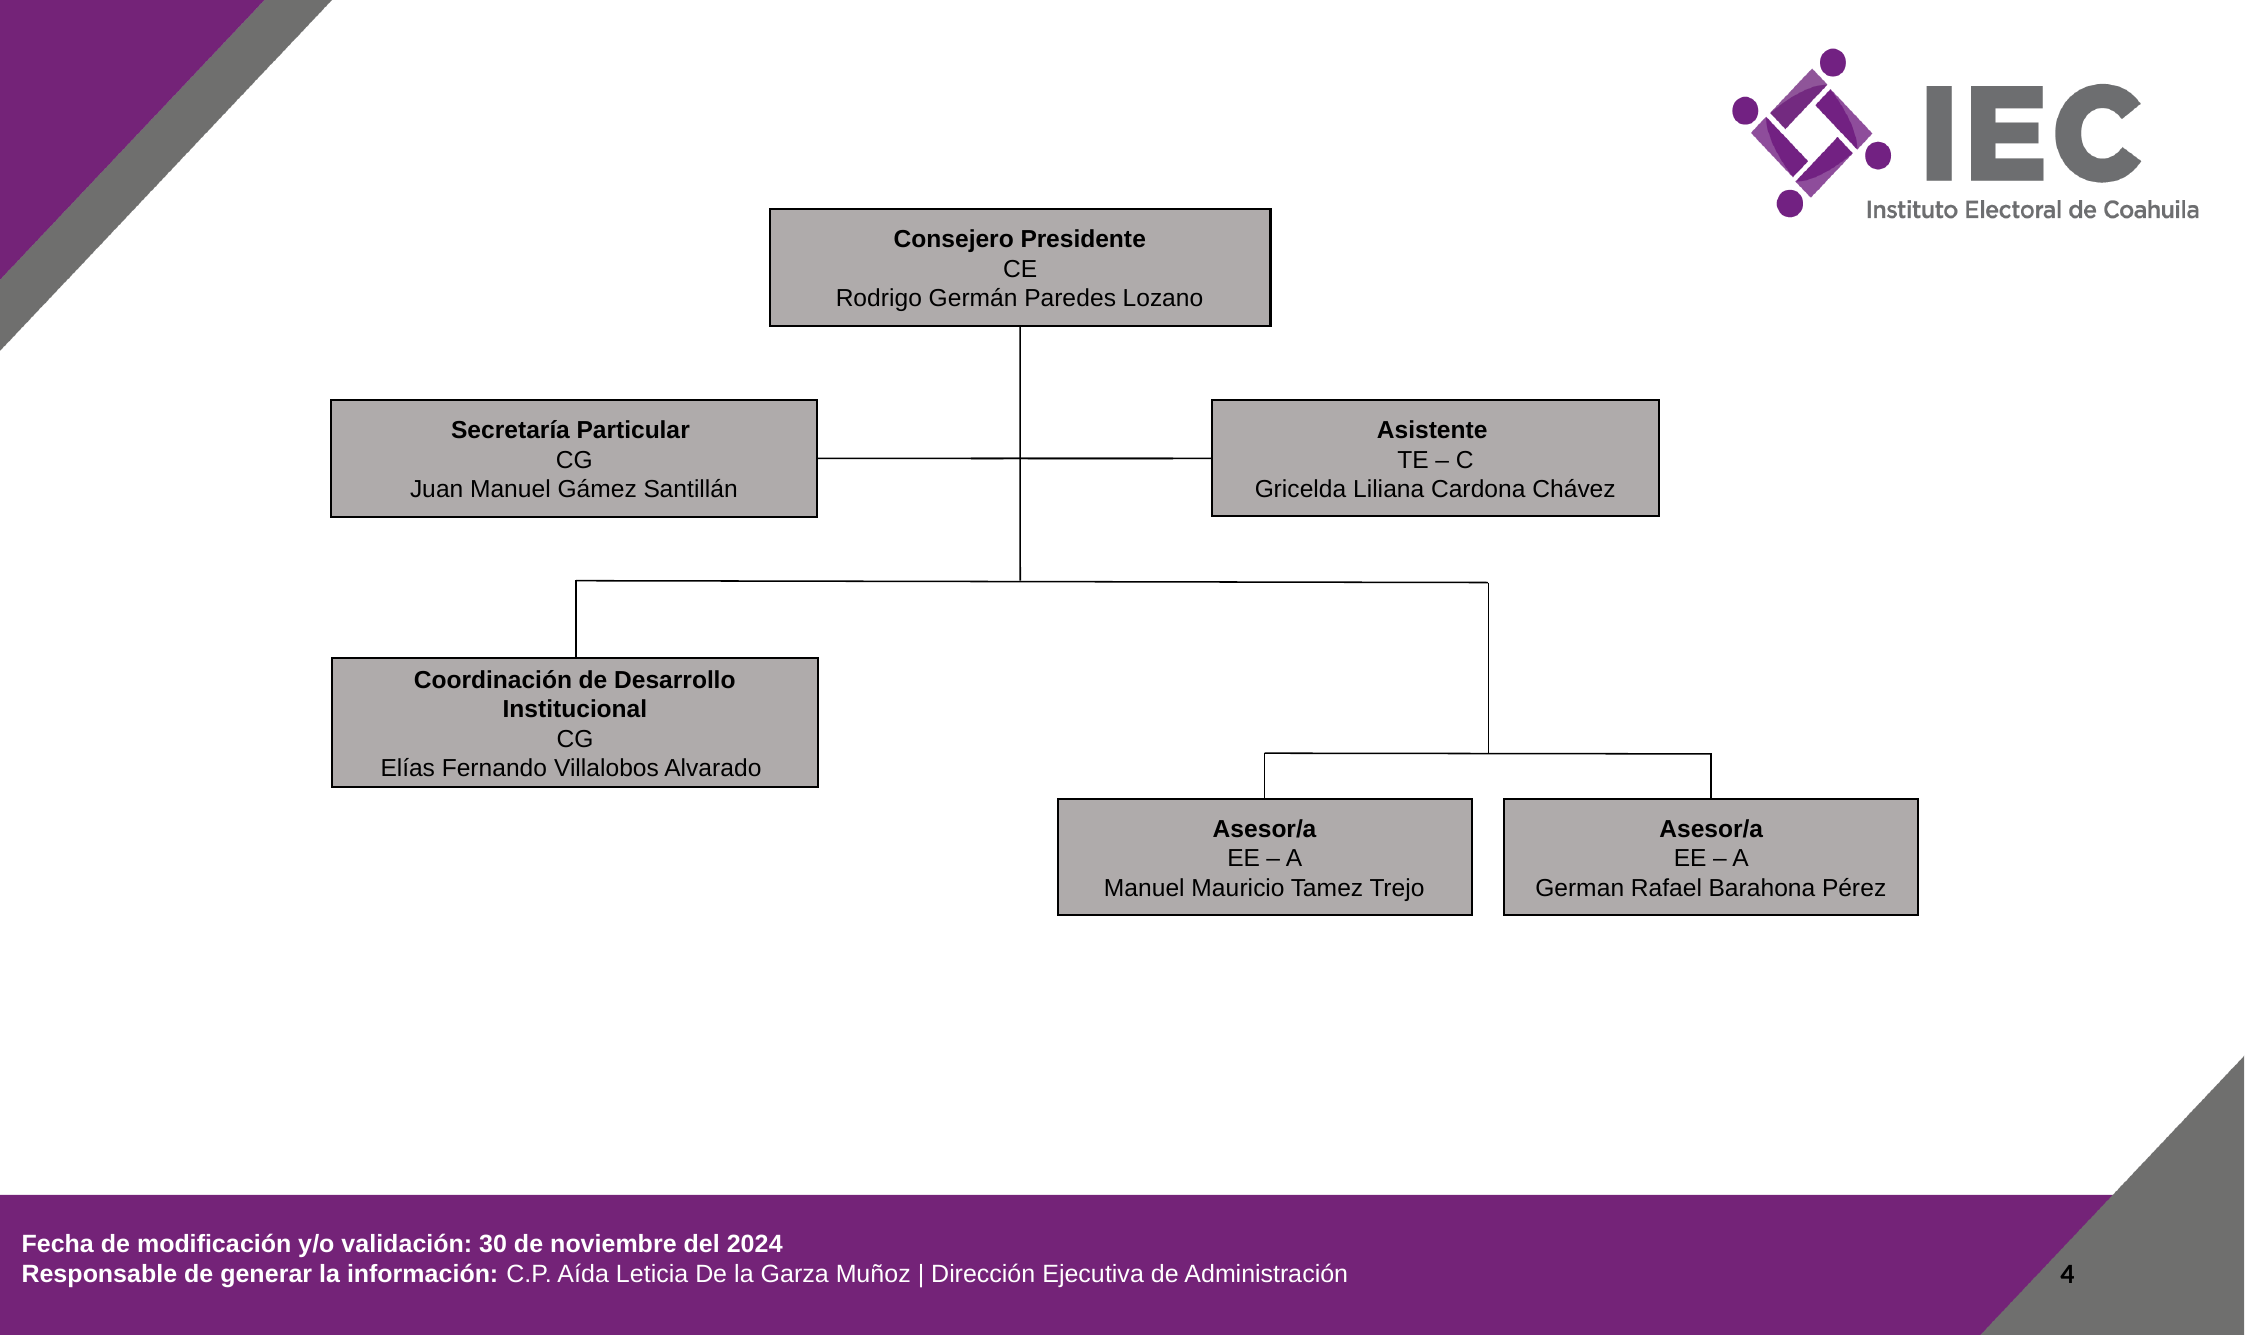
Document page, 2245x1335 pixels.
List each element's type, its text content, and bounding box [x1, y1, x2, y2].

picture [0, 0, 2245, 1335]
text_box Consejero Presidente CE Rodrigo Germán Paredes Lozano [769, 208, 1272, 327]
text_box Fecha de modificación y/o validación: 30 de noviembre del 2024 Responsable de generar la información: C.P. Aída Leticia De la Garza Muñoz | Dirección Ejecutiva de Administración [0, 1220, 1734, 1296]
text_box Asesor/a EE – A German Rafael Barahona Pérez [1503, 798, 1919, 916]
text_box Coordinación de Desarrollo Institucional CG Elías Fernando Villalobos Alvarado [331, 657, 819, 788]
text_box Asesor/a EE – A Manuel Mauricio Tamez Trejo [1057, 798, 1473, 916]
text_box Asistente TE – C Gricelda Liliana Cardona Chávez [1211, 399, 1660, 517]
slide_number 4 [1584, 1237, 2090, 1309]
text_box Secretaría Particular CG Juan Manuel Gámez Santillán [330, 399, 818, 518]
